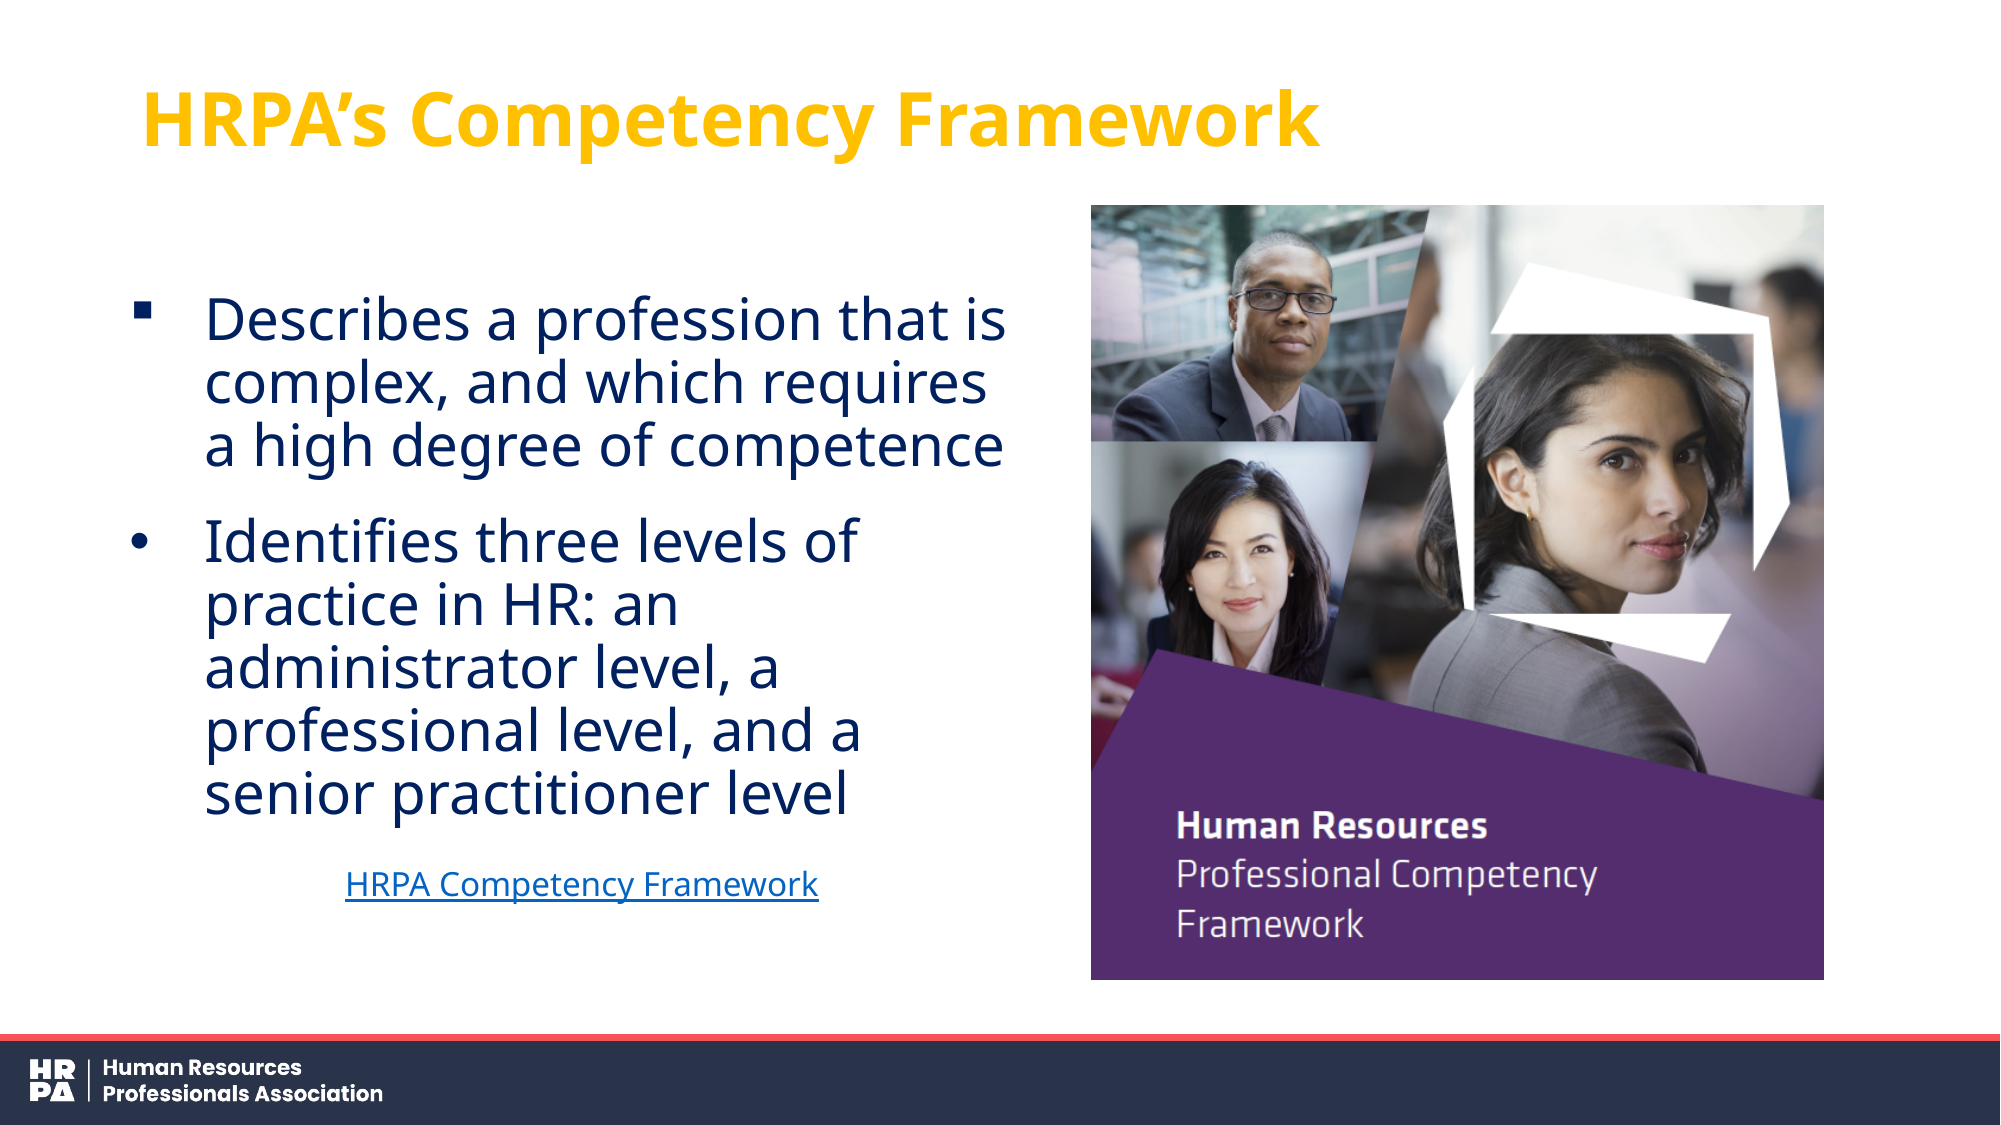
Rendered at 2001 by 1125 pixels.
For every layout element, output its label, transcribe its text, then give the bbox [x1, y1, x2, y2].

picture [21, 1051, 391, 1109]
picture [1091, 205, 1824, 980]
list Describes a profession that is complex, and which requires a high degree of competence Identifies three levels of practice in HR: an administrator level, a professional level, and a senior practitioner level HRPA Competency Framework [114, 282, 1050, 980]
text_box HRPA’s Competency Framework [126, 74, 1874, 206]
